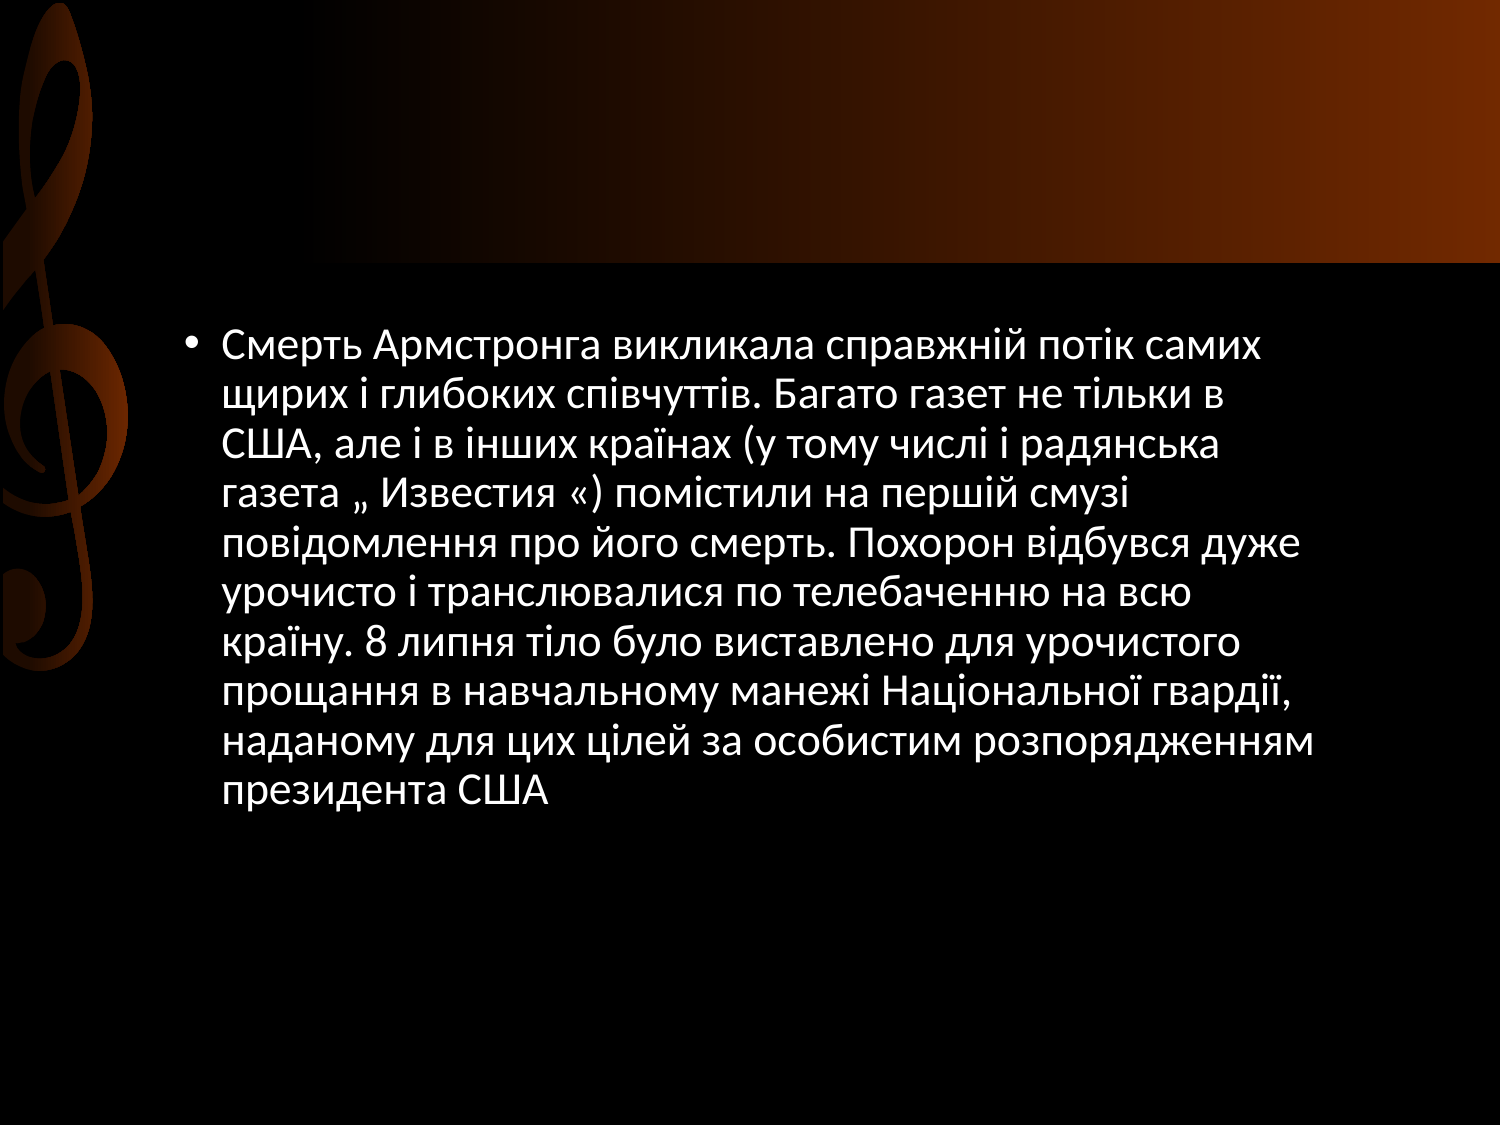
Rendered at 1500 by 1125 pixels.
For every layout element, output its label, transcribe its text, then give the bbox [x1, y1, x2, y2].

list Смерть Армстронга викликала справжній потік самих щирих і глибоких співчуттів. Багато газет не тільки в США, але і в інших країнах (у тому числі і радянська газета „ Известия «) помістили на першій смузі повідомлення про його смерть. Похорон відбувся дуже урочисто і транслювалися по телебаченню на всю країну. 8 липня тіло було виставлено для урочистого прощання в навчальному манежі Національної гвардії, наданому для цих цілей за особистим розпорядженням президента США [168, 312, 1332, 1038]
